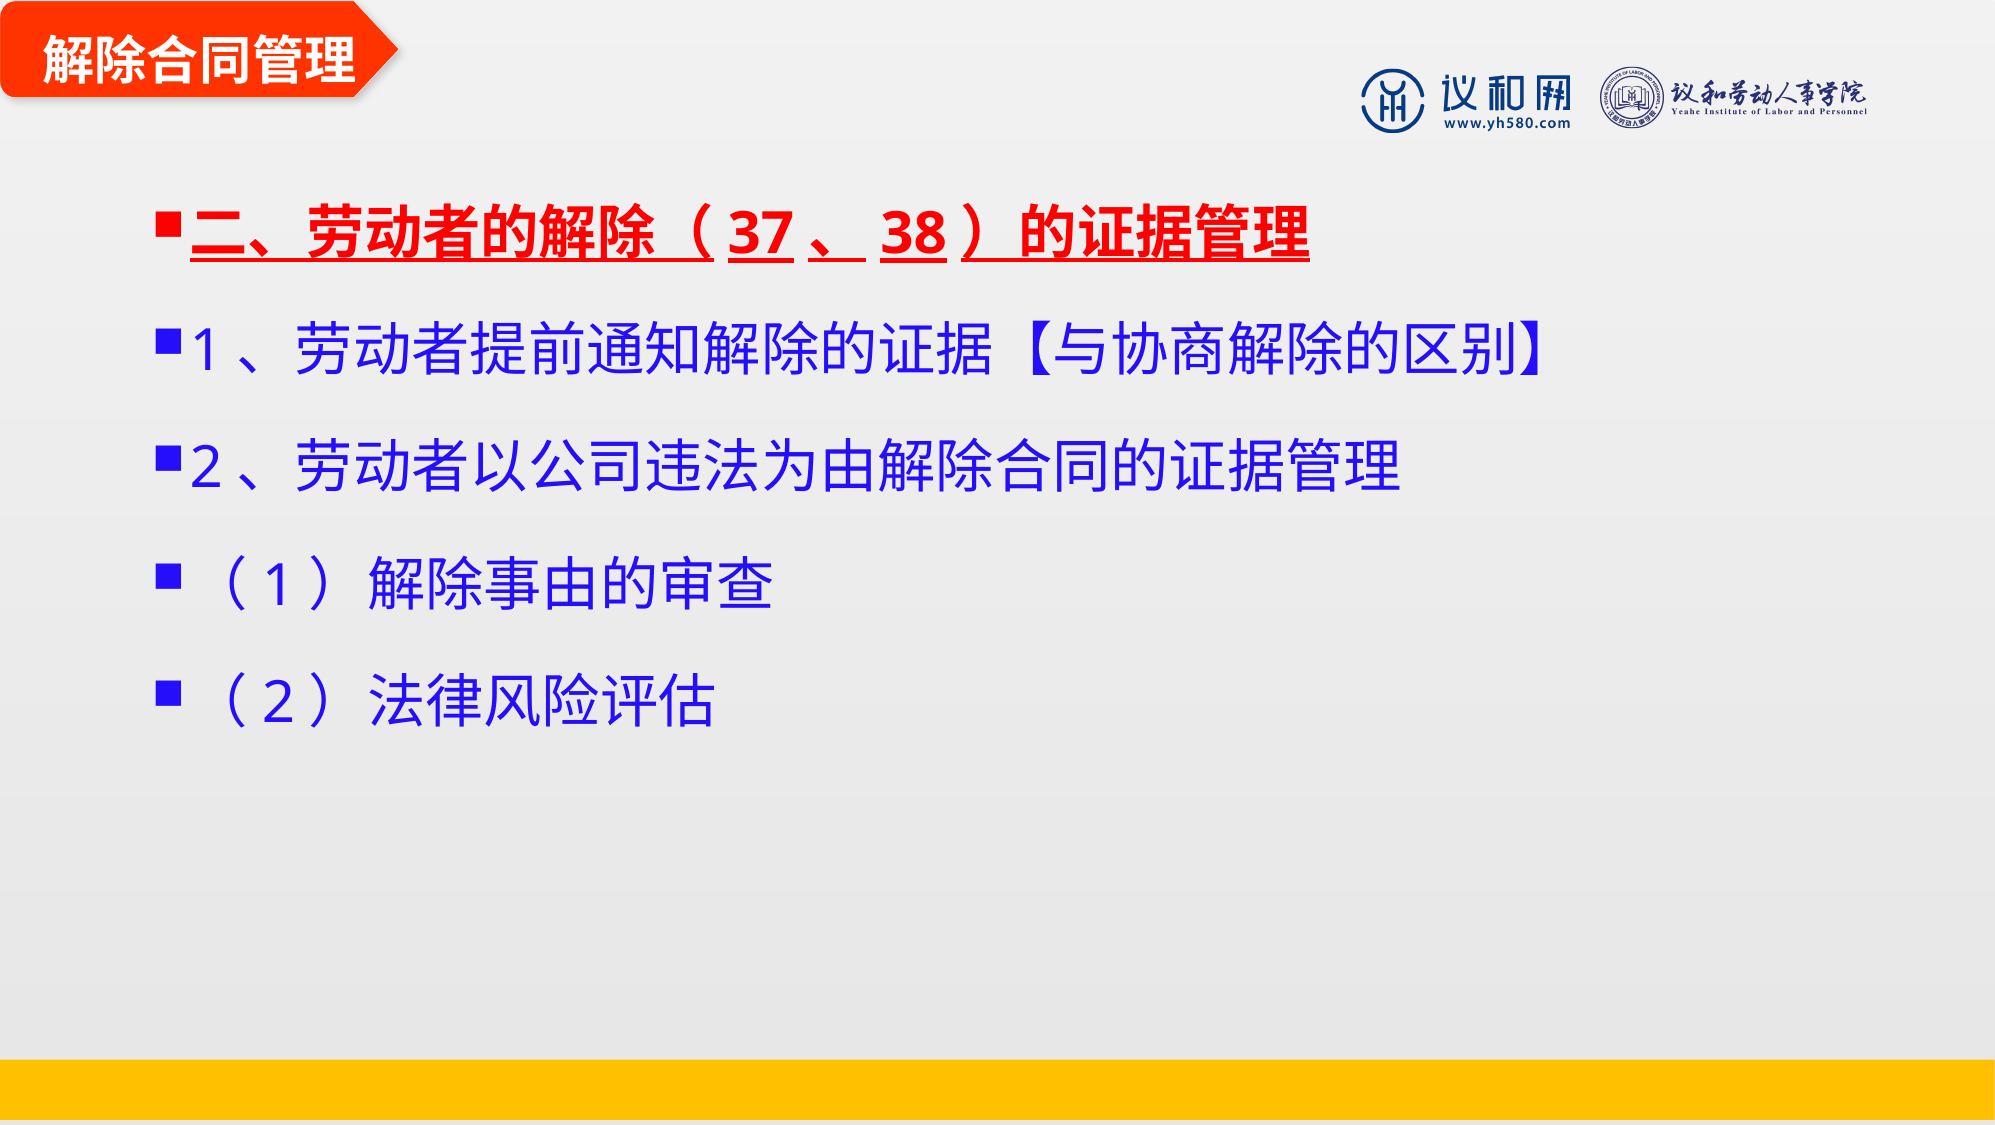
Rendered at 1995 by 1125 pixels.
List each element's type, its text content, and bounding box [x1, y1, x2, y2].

text_box 解除合同管理 [0, 0, 400, 98]
picture [1338, 50, 1876, 145]
list 二、劳动者的解除（37、38）的证据管理 1、劳动者提前通知解除的证据【与协商解除的区别】 2、劳动者以公司违法为由解除合同的证据管理 （1）解除事由的审查 （2）法律风险评估 [137, 174, 1858, 907]
text_box [0, 1059, 1995, 1120]
